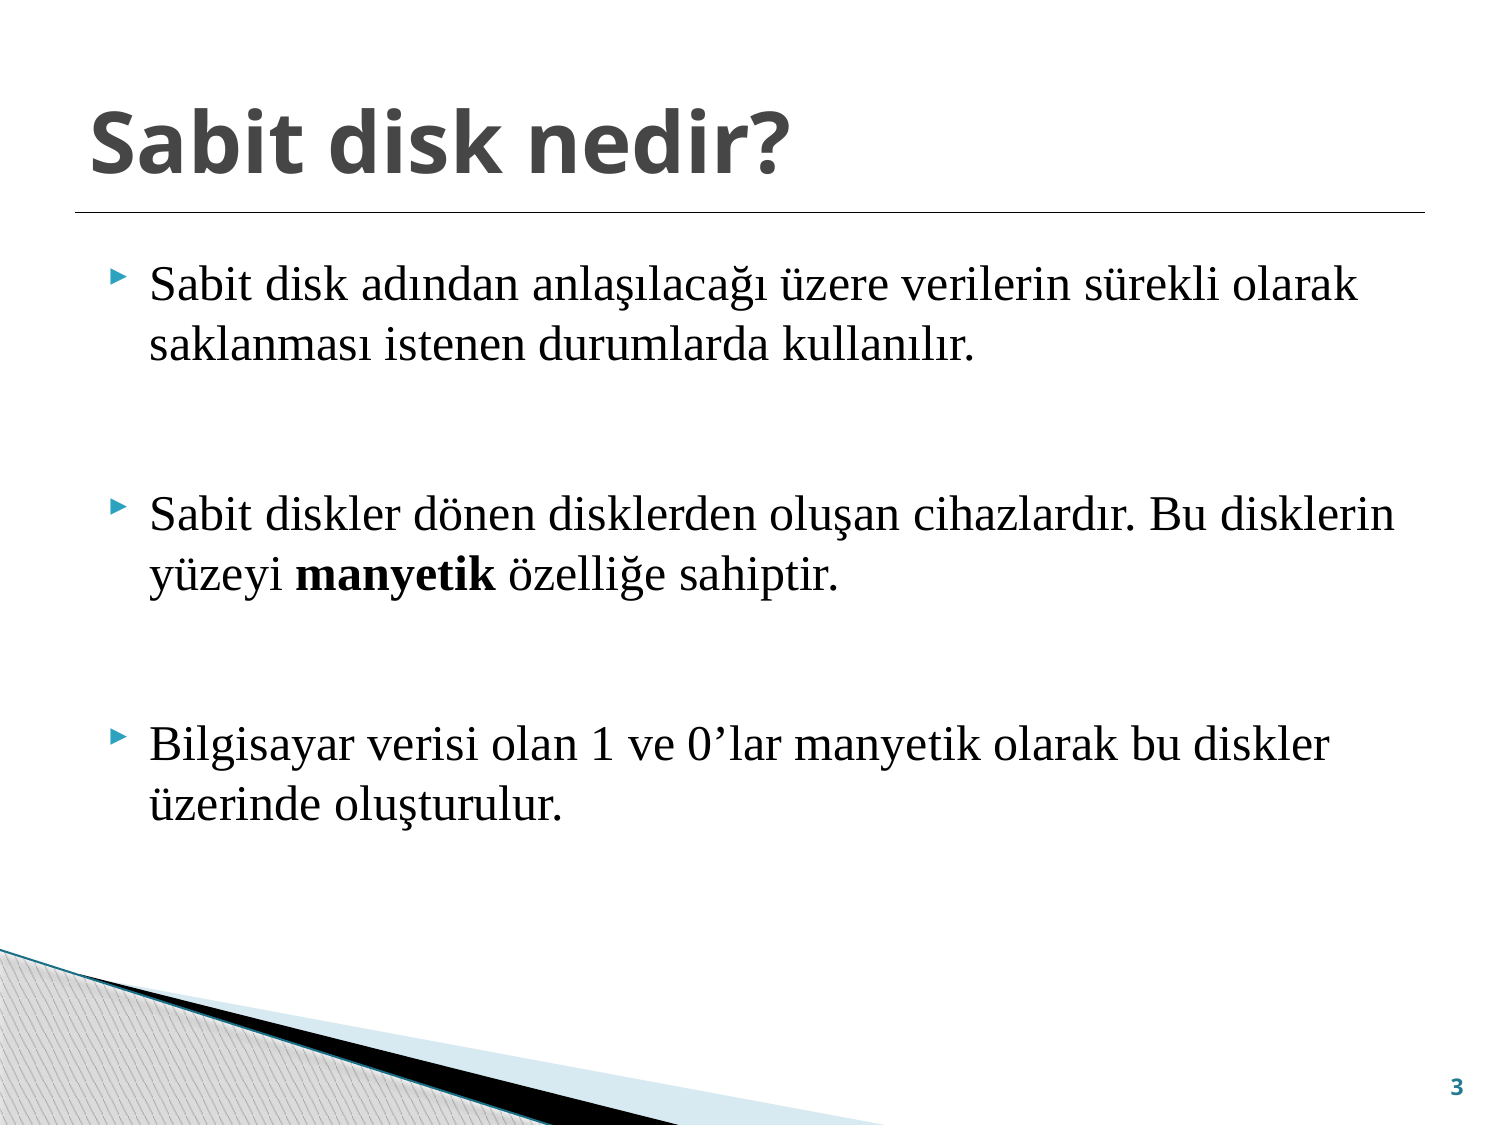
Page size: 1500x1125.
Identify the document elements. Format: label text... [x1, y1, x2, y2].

title Sabit disk nedir? [75, 45, 1425, 233]
slide_number 3 [1362, 1051, 1479, 1112]
list Sabit disk adından anlaşılacağı üzere verilerin sürekli olarak saklanması istenen durumlarda kullanılır. Sabit diskler dönen disklerden oluşan cihazlardır. Bu disklerin yüzeyi manyetik özelliğe sahiptir. Bilgisayar verisi olan 1 ve 0’lar manyetik olarak bu diskler üzerinde oluşturulur. [75, 243, 1425, 986]
